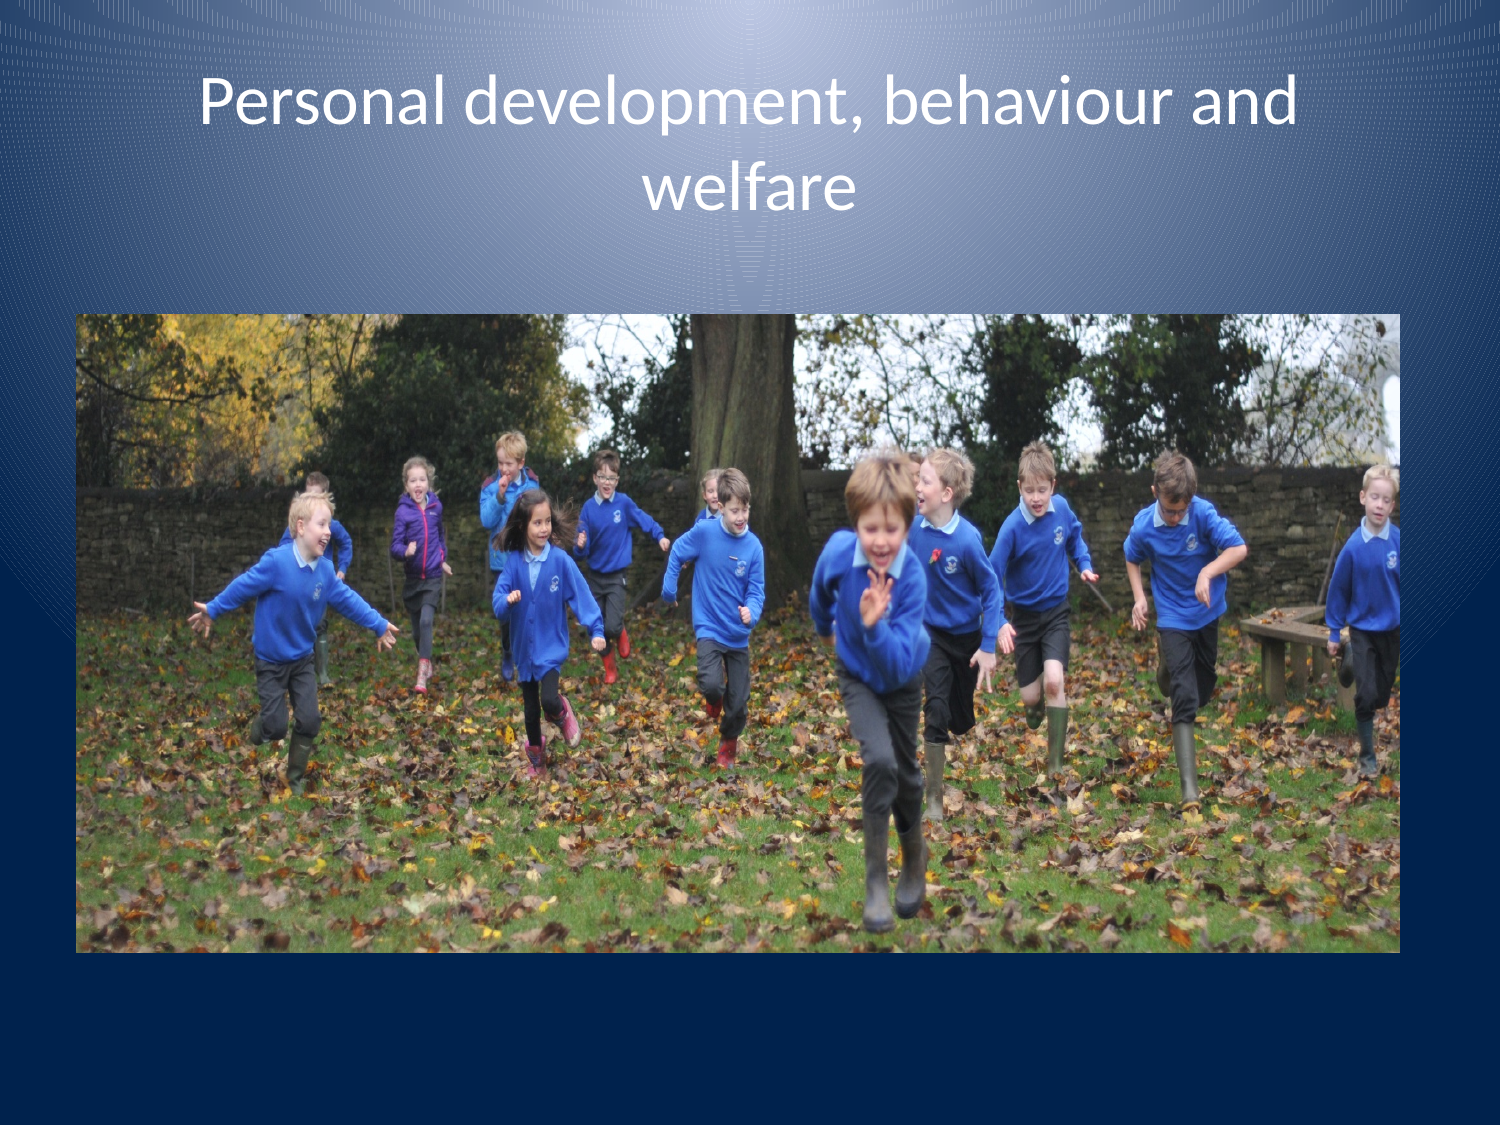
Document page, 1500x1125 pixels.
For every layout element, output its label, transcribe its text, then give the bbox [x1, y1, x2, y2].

title Personal development, behaviour and welfare [75, 45, 1425, 233]
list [76, 314, 1400, 953]
